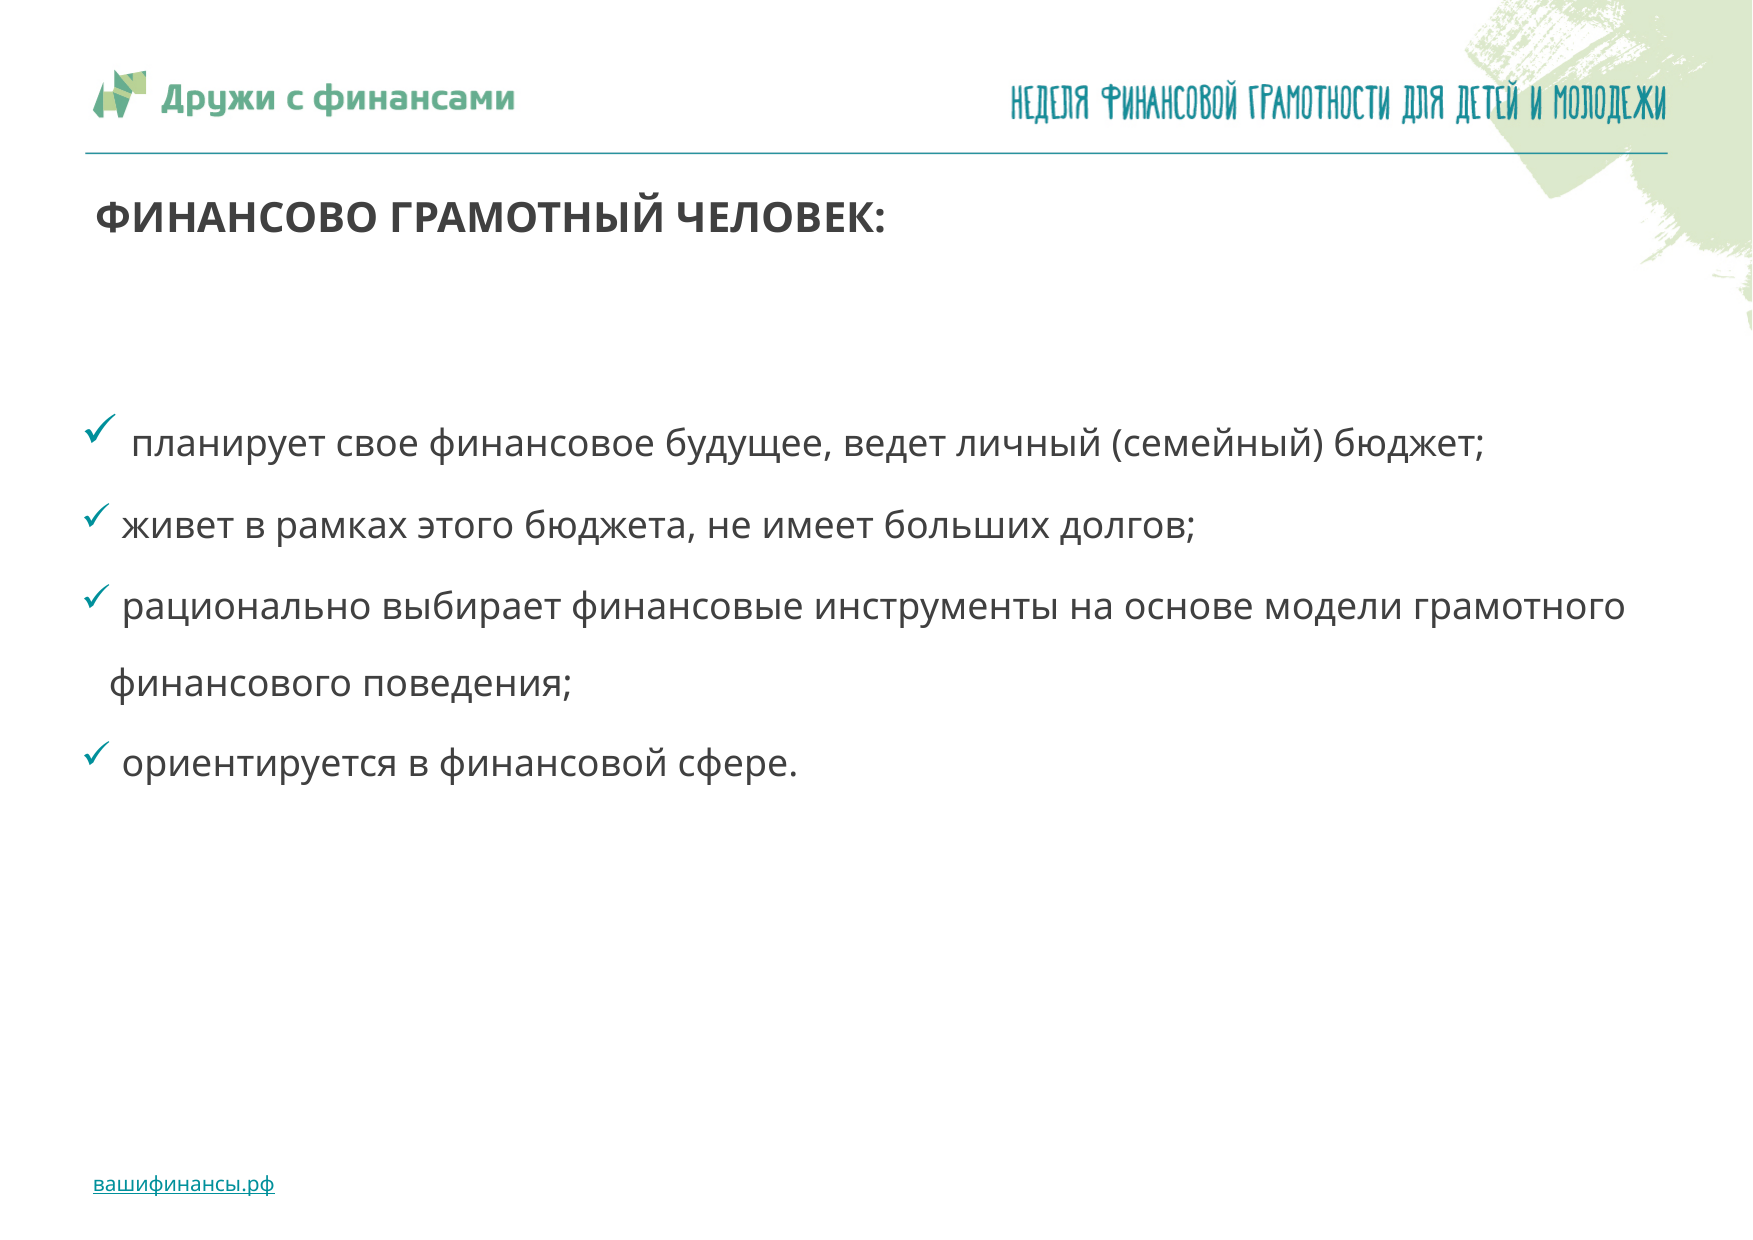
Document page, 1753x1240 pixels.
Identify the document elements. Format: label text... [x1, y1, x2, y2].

title ФИНАНСОВО ГРАМОТНЫЙ ЧЕЛОВЕК: [87, 182, 1667, 266]
list планирует свое финансовое будущее, ведет личный (семейный) бюджет; живет в рамках этого бюджета, не имеет больших долгов; рационально выбирает финансовые инструменты на основе модели грамотного финансового поведения; ориентируется в финансовой сфере. [72, 276, 1692, 881]
picture [0, 0, 1753, 1237]
